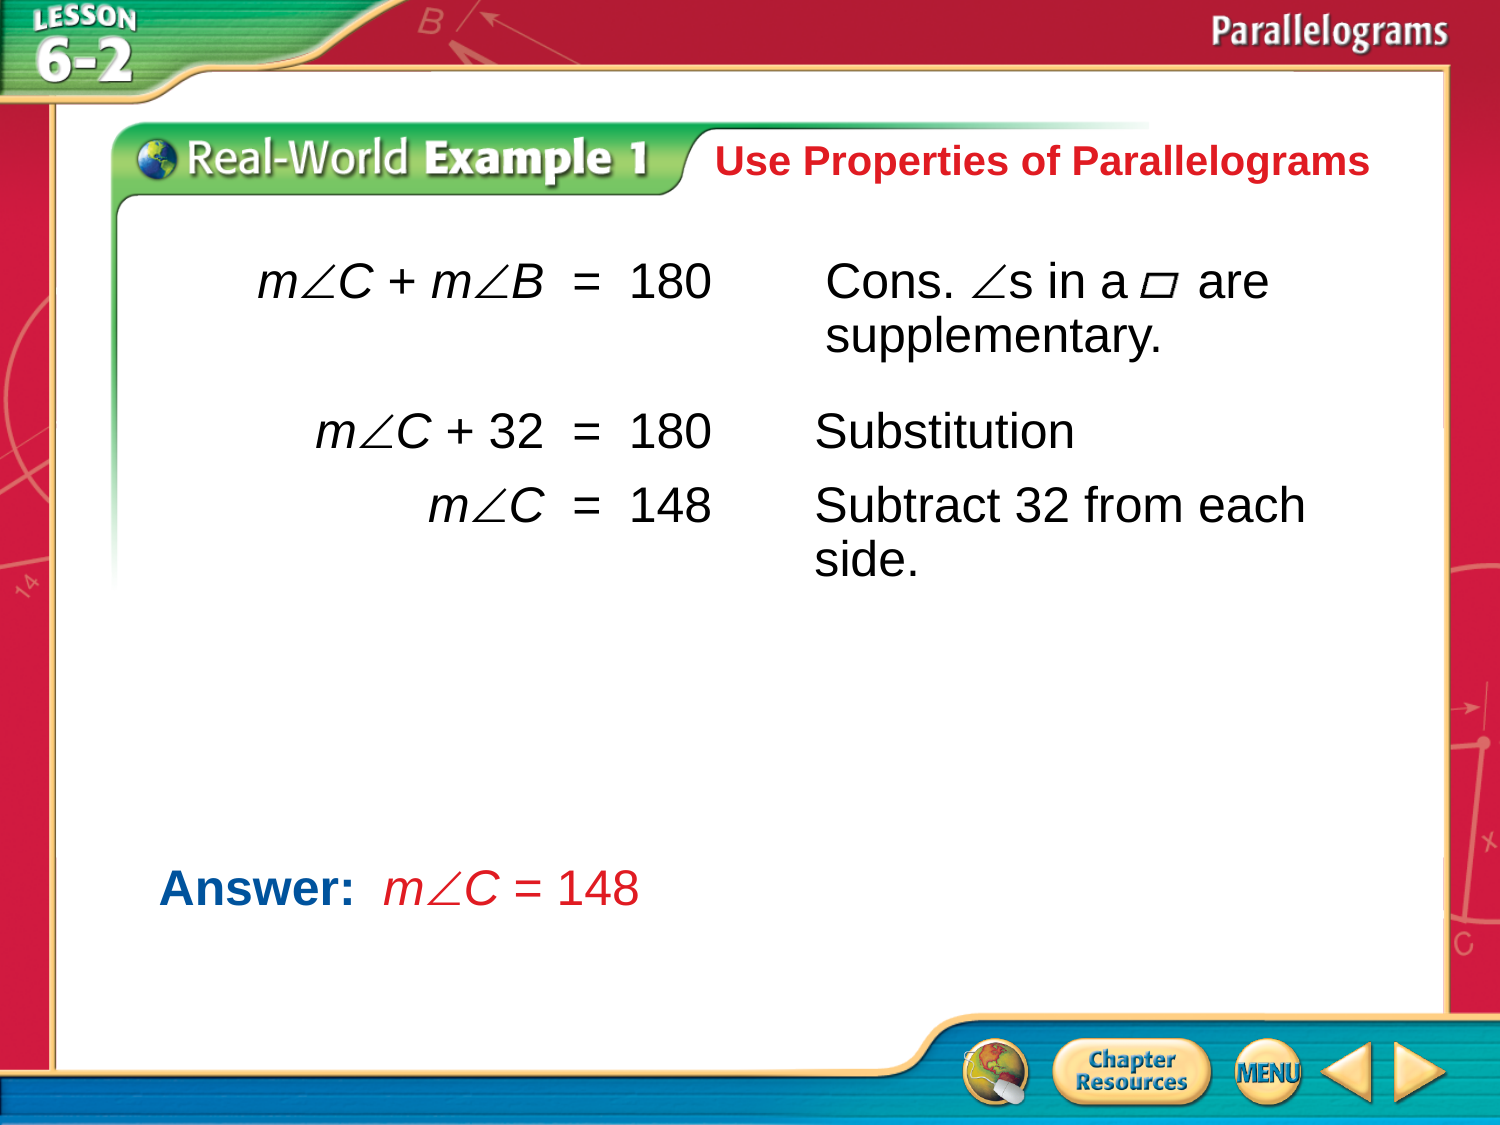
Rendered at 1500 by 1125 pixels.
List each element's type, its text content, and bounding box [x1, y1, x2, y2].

text_box Answer: mC = 148 [87, 854, 1438, 924]
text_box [182, 248, 1388, 372]
text_box mC + 32 = 180 Substitution mC = 148 Subtract 32 from each side. [182, 398, 1388, 595]
text_box Use Properties of Parallelograms [699, 126, 1413, 192]
picture [395, 1083, 412, 1088]
picture [0, 0, 1500, 1125]
